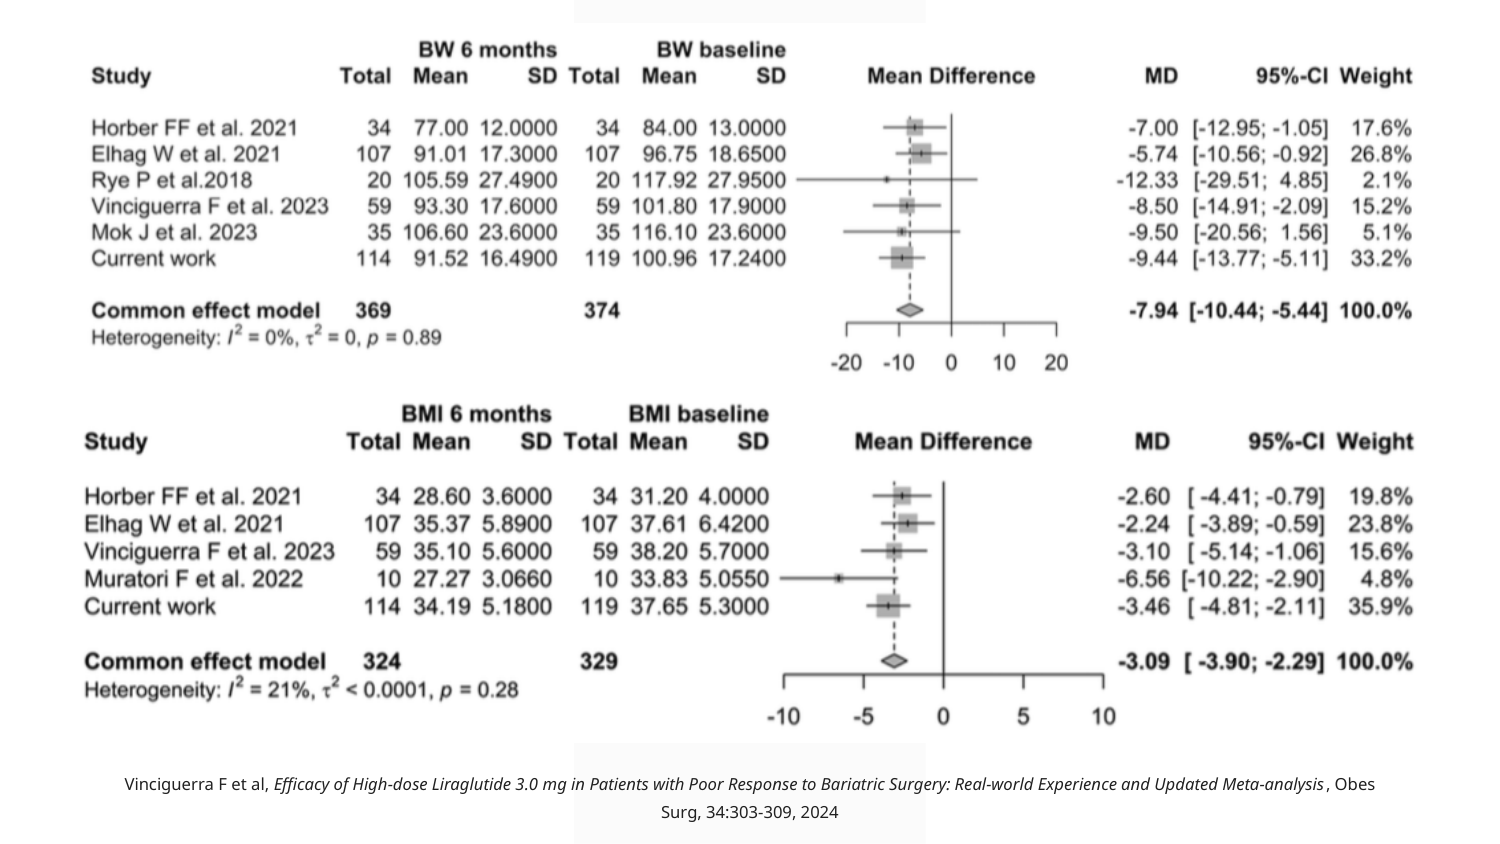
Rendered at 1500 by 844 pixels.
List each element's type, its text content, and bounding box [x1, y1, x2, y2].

picture [62, 23, 1438, 743]
text_box Vinciguerra F et al, Efficacy of High-dose Liraglutide 3.0 mg in Patients with Poor Response to Bariatric Surgery: Real-world Experience and Updated Meta-analysis, Obes Surg, 34:303-309, 2024 [107, 767, 1393, 821]
